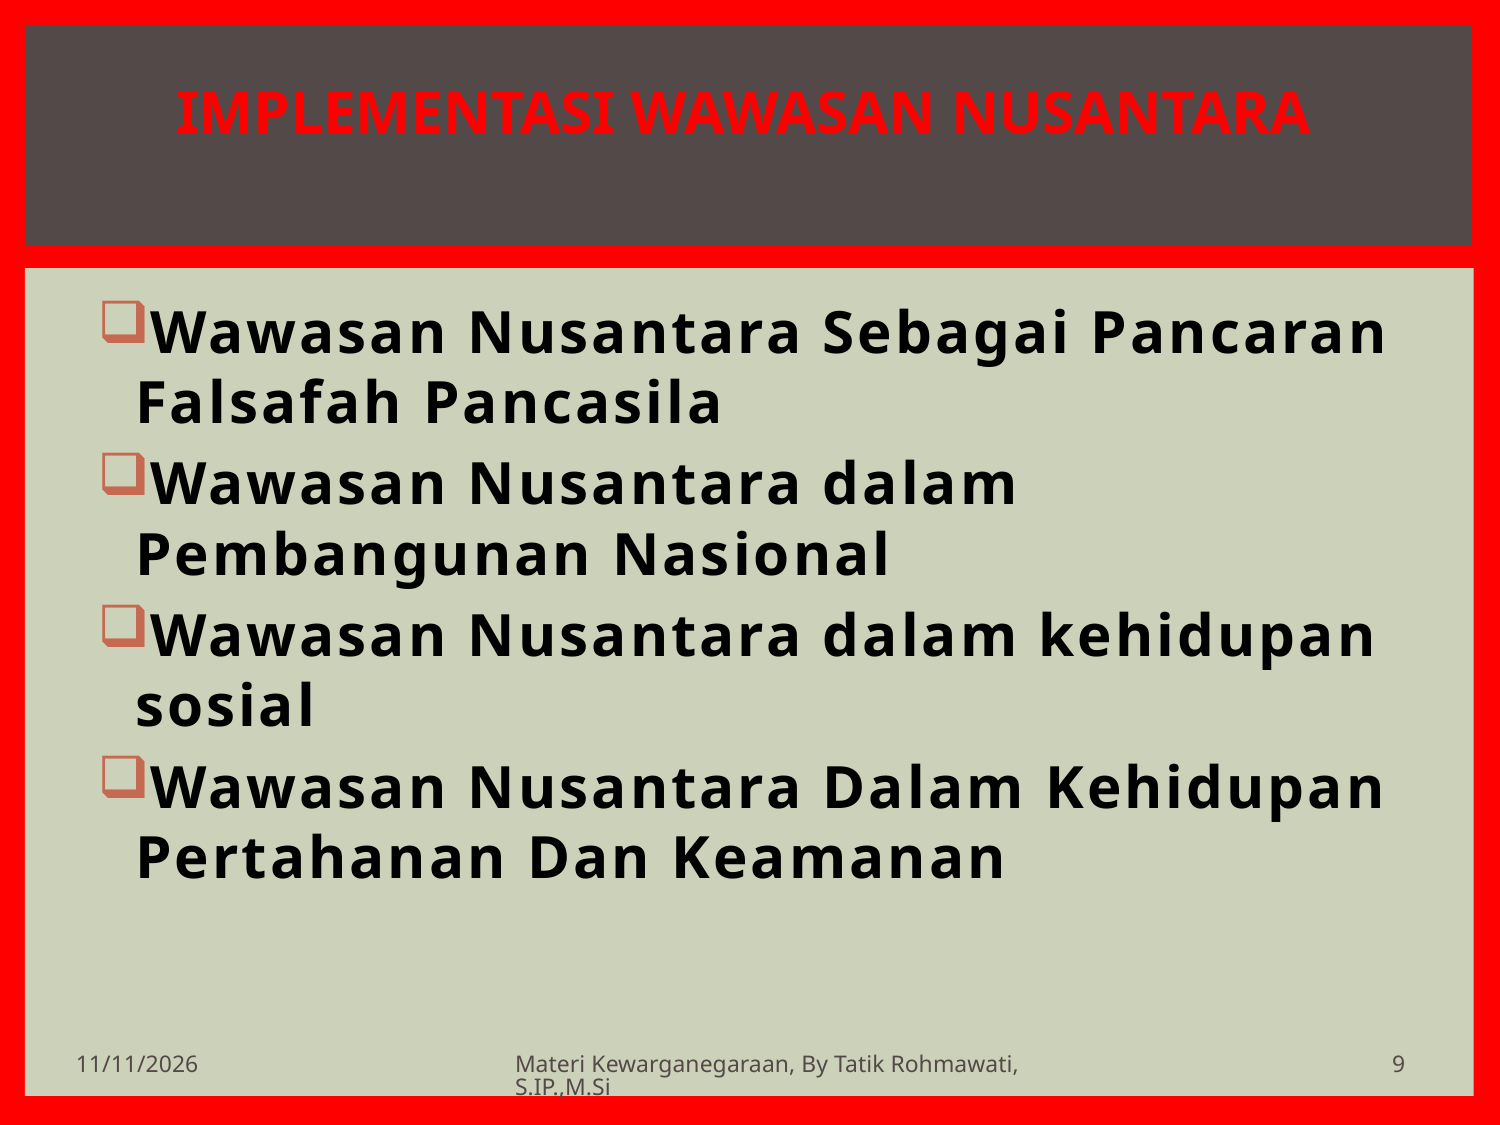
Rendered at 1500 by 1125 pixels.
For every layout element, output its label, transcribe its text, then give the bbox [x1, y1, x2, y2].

list Wawasan Nusantara Sebagai Pancaran Falsafah Pancasila Wawasan Nusantara dalam Pembangunan Nasional Wawasan Nusantara dalam kehidupan sosial Wawasan Nusantara Dalam Kehidupan Pertahanan Dan Keamanan [75, 287, 1425, 1005]
footer Materi Kewarganegaraan, By Tatik Rohmawati, S.IP.,M.Si [500, 1042, 1050, 1088]
slide_number 9 [1349, 1041, 1448, 1089]
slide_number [60, 1042, 411, 1088]
title IMPLEMENTASI WAWASAN NUSANTARA [75, 75, 1425, 205]
